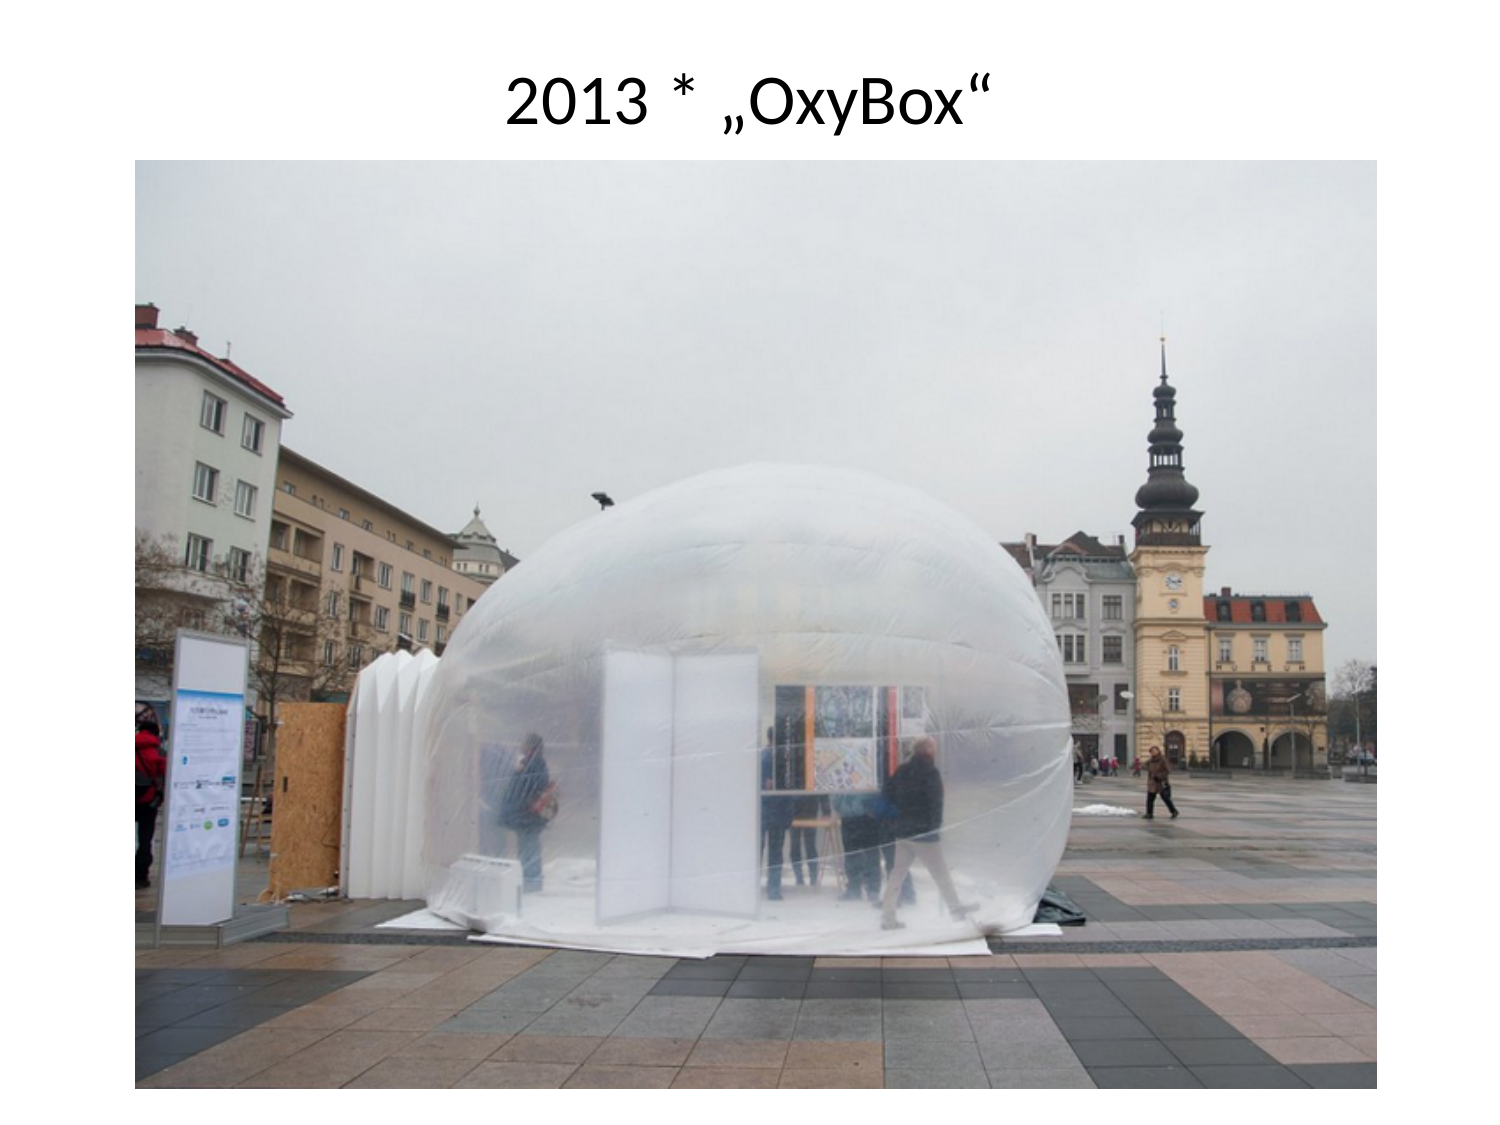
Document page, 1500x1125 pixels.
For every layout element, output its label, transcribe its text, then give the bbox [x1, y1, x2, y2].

title 2013 * „ОxyBox“ [75, 45, 1425, 233]
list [134, 160, 1377, 1089]
